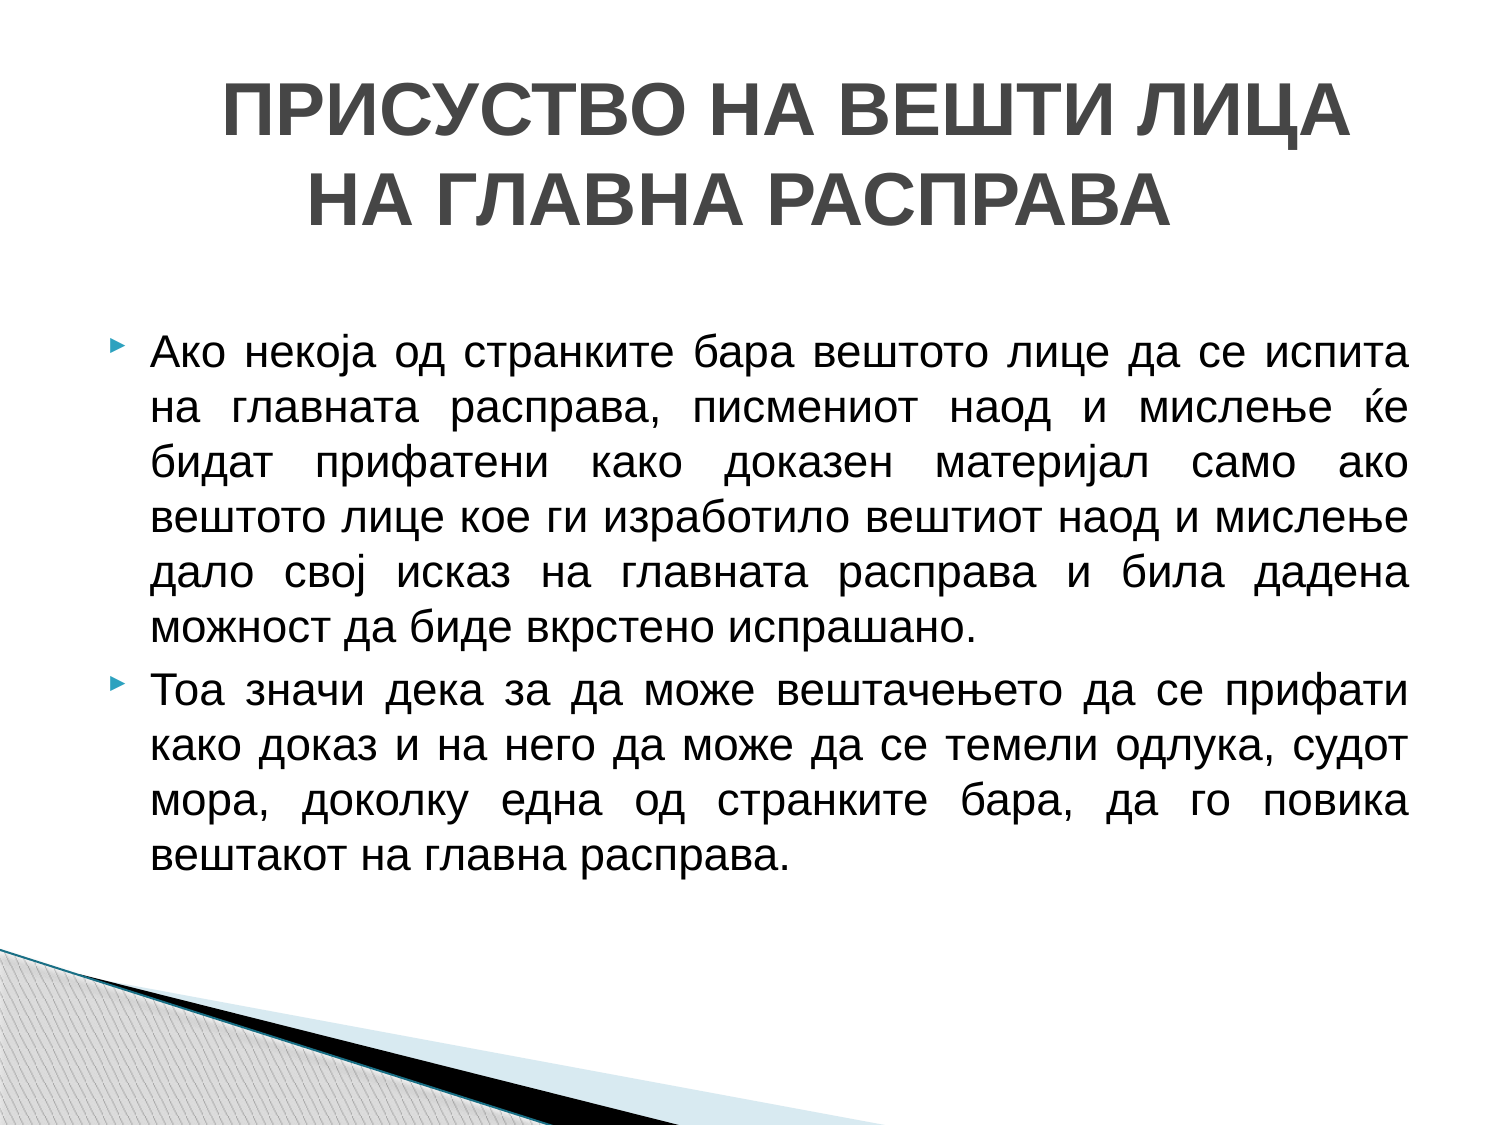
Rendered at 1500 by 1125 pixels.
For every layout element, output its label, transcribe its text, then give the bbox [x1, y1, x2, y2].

list Ако некоја од странките бара вештото лице да се испита на главната расправа, писмениот наод и мислење ќе бидат прифатени како доказен материјал само ако вештото лице кое ги изработило вештиот наод и мислење дало свој исказ на главната расправа и била дадена можност да биде вкрстено испрашано. Тоа значи дека за да може вештачењето да се прифати како доказ и на него да може да се темели одлука, судот мора, доколку една од странките бара, да го повика вештакот на главна расправа. [75, 314, 1425, 986]
title ПРИСУСТВО НА ВЕШТИ ЛИЦА НА ГЛАВНА РАСПРАВА [75, 45, 1425, 256]
